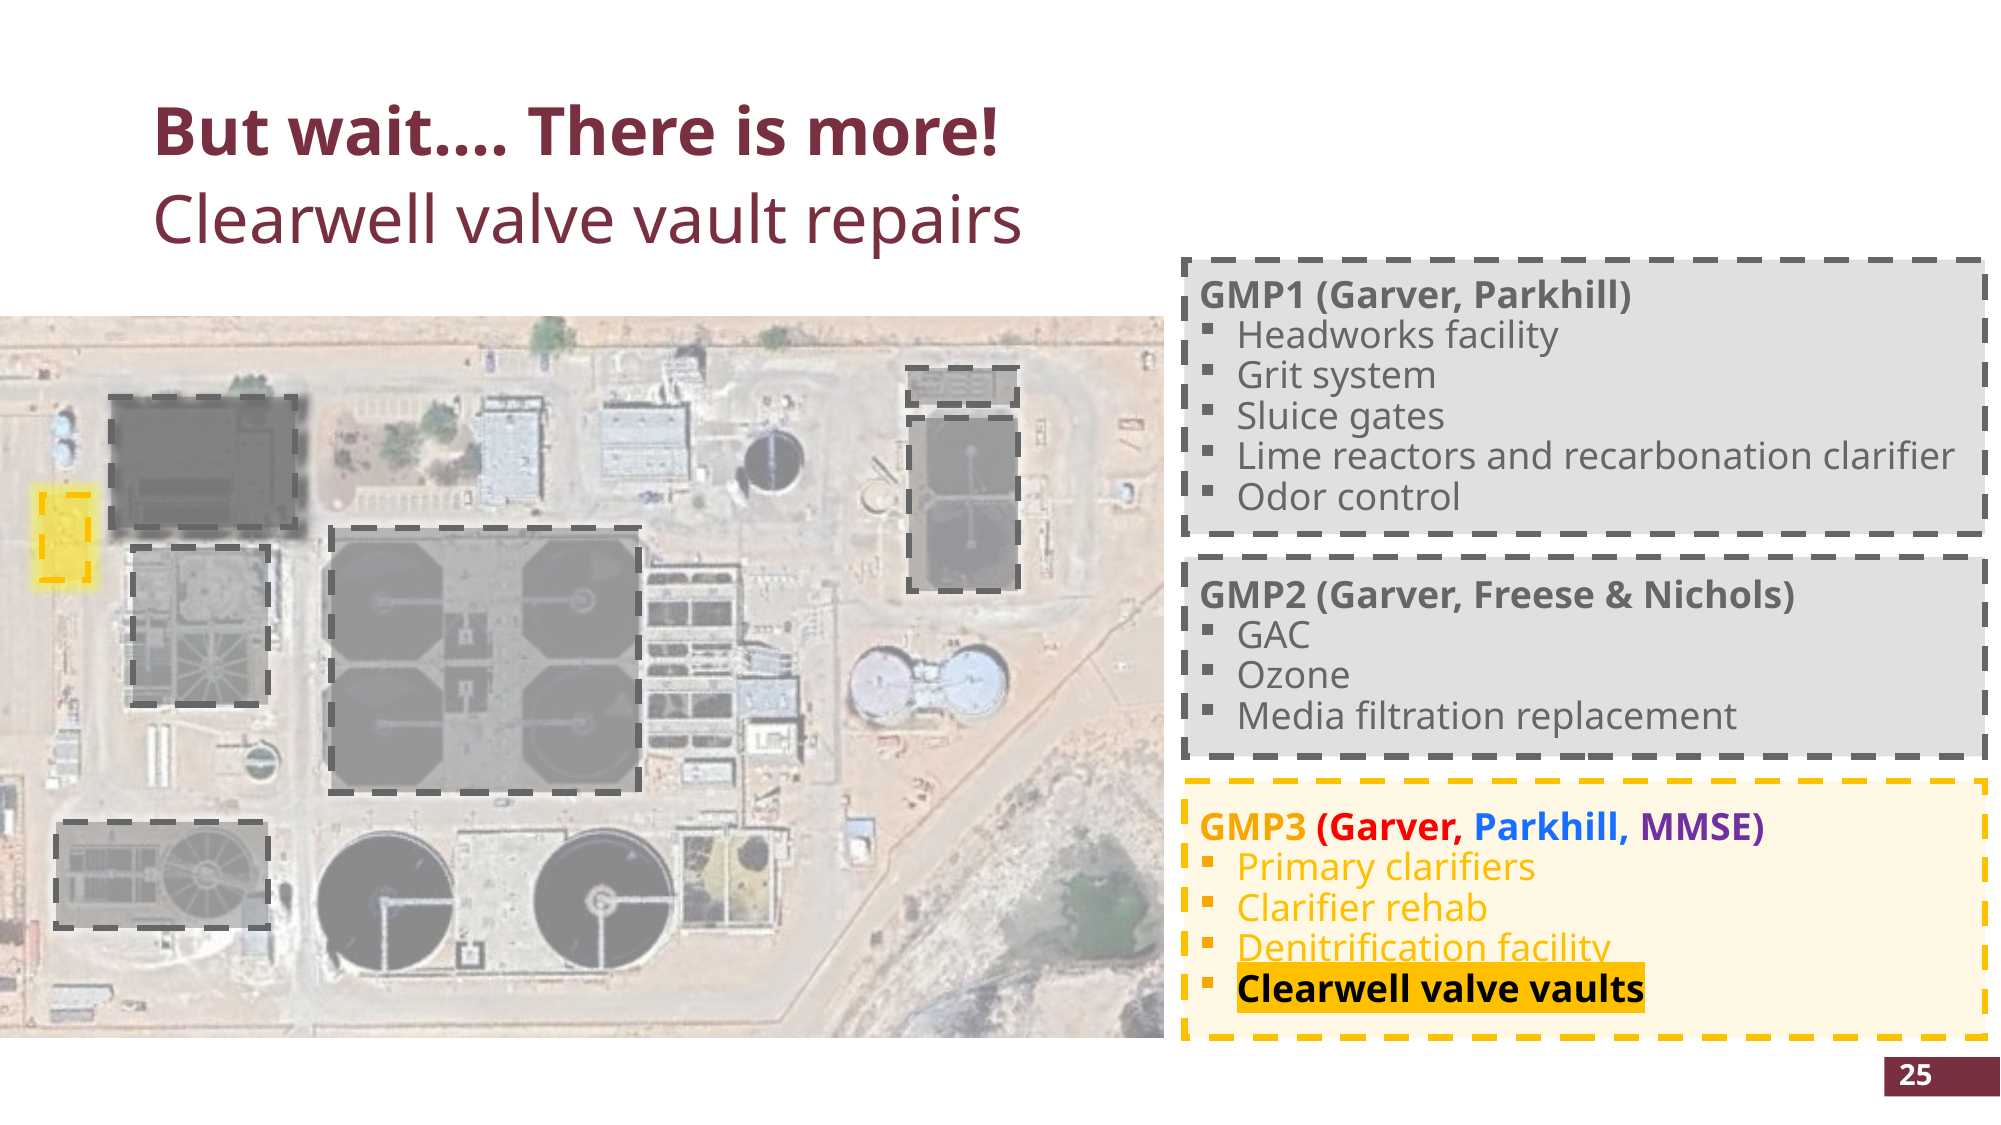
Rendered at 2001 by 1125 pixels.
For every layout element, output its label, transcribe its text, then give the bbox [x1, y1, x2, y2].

text_box GMP1 (Garver, Parkhill) Headworks facility Grit system Sluice gates Lime reactors and recarbonation clarifier Odor control [1183, 259, 1986, 535]
text_box GMP3 (Garver, Parkhill, MMSE) Primary clarifiers Clarifier rehab Denitrification facility Clearwell valve vaults [1183, 780, 1986, 1039]
picture [0, 316, 1164, 1038]
title But wait…. There is more! Clearwell valve vault repairs [137, 59, 1863, 278]
text_box GMP2 (Garver, Freese & Nichols) GAC Ozone Media filtration replacement [1183, 556, 1986, 758]
